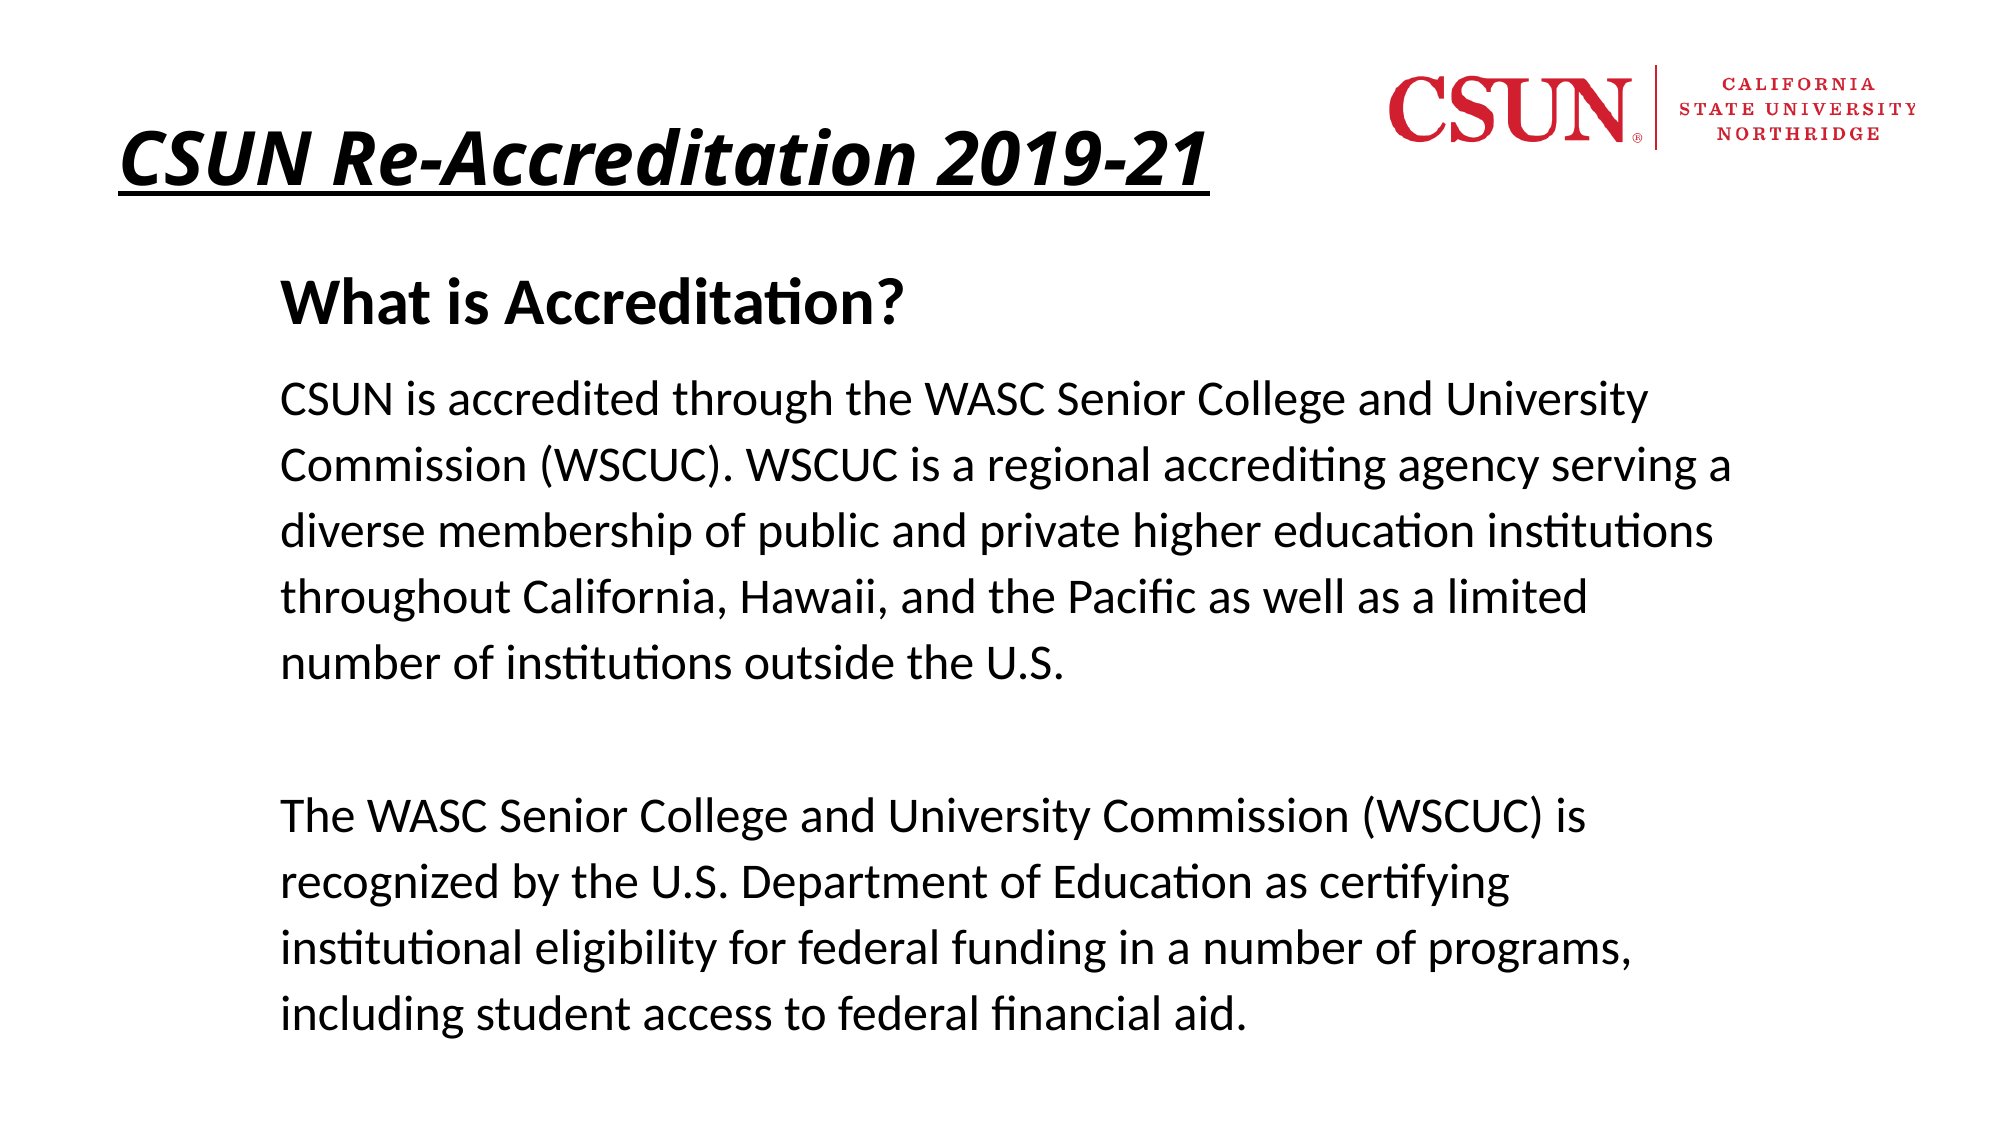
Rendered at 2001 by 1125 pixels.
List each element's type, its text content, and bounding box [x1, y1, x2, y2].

picture [1389, 64, 1915, 150]
subtitle What is Accreditation? CSUN is accredited through the WASC Senior College and University Commission (WSCUC). WSCUC is a regional accrediting agency serving a diverse membership of public and private higher education institutions throughout California, Hawaii, and the Pacific as well as a limited number of institutions outside the U.S. The WASC Senior College and University Commission (WSCUC) is recognized by the U.S. Department of Education as certifying institutional eligibility for federal funding in a number of programs, including student access to federal financial aid. [265, 259, 1766, 1093]
title CSUN Re-Accreditation 2019-21 [103, 94, 1604, 209]
